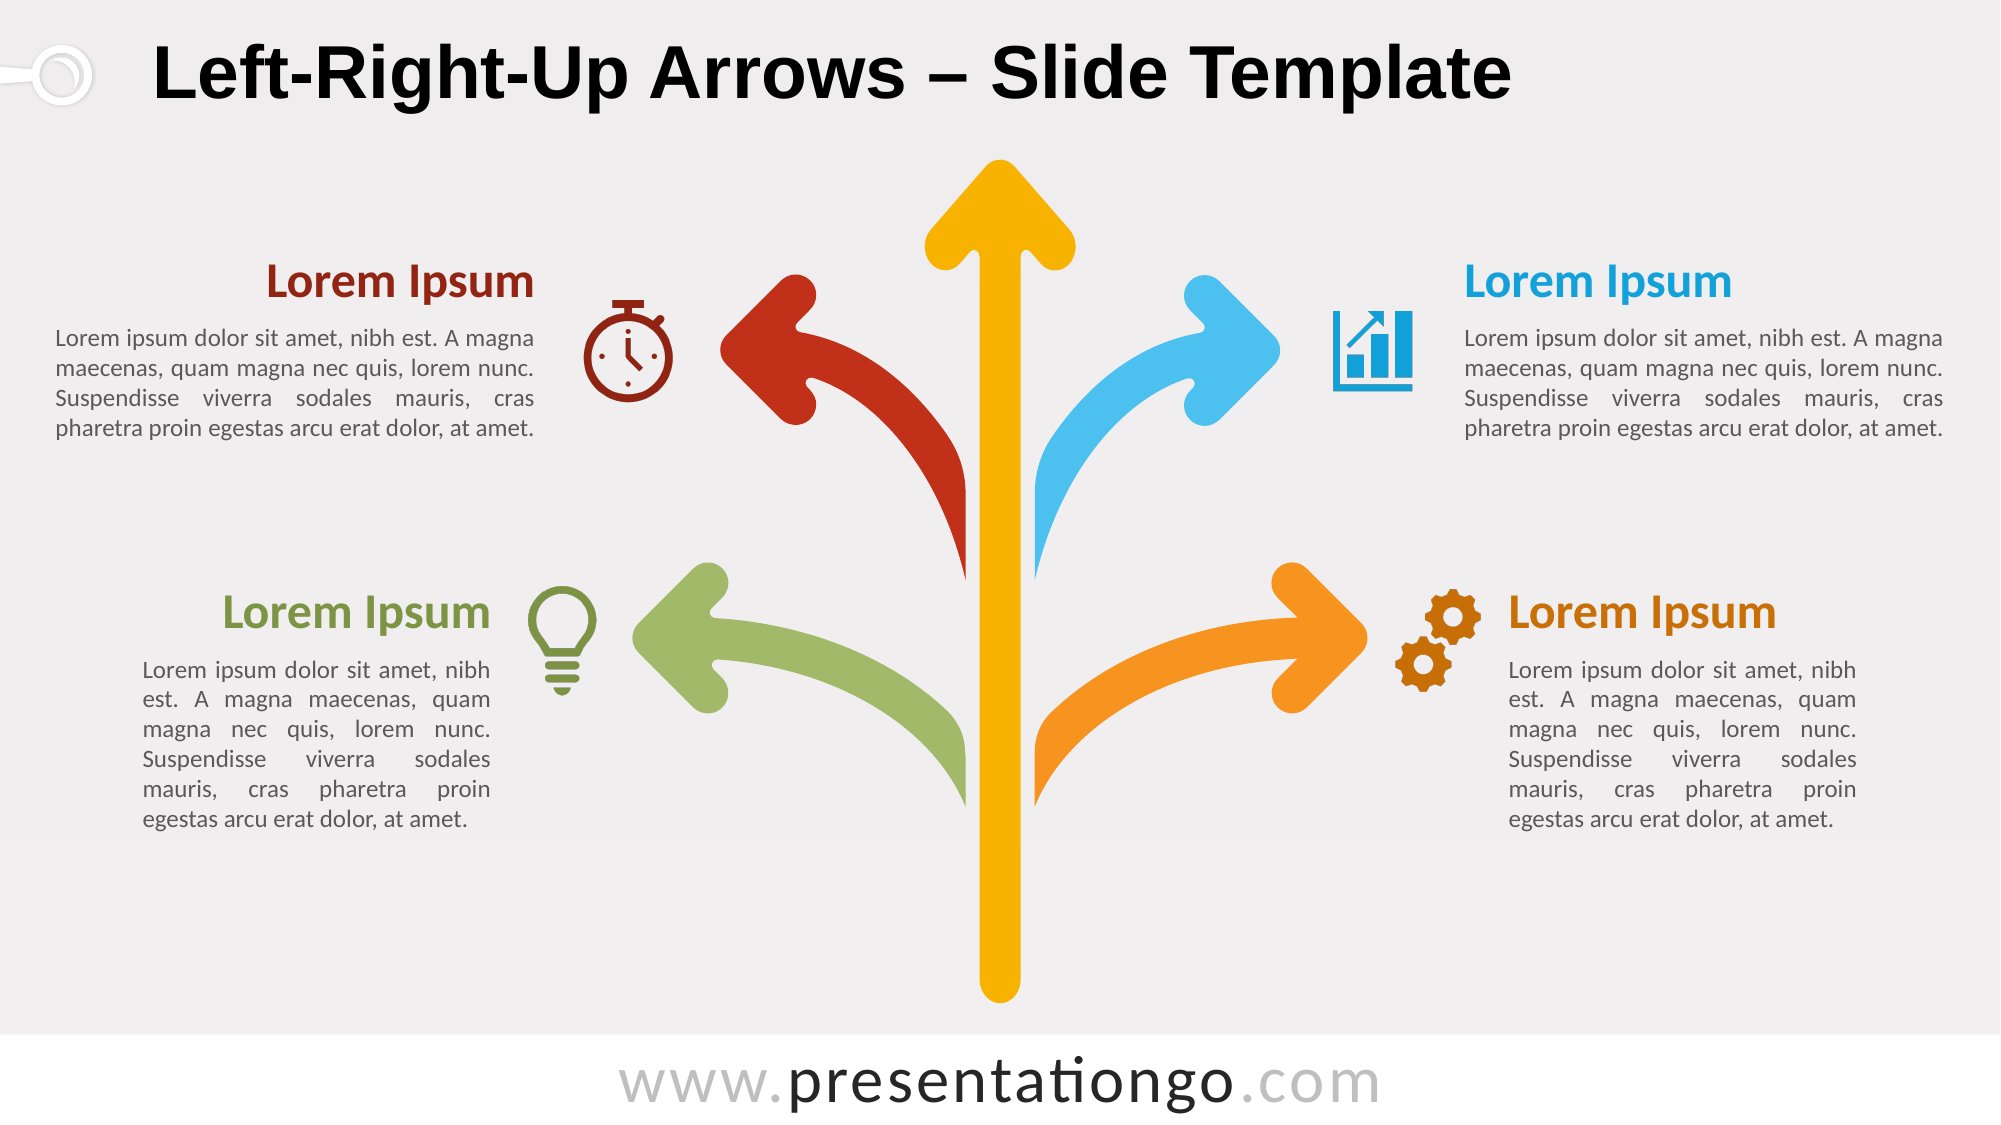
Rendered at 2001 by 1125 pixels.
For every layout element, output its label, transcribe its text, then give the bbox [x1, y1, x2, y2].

picture [565, 288, 691, 414]
text_box [632, 562, 966, 807]
picture [1375, 578, 1501, 703]
text_box [924, 159, 1076, 1004]
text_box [142, 570, 492, 843]
title Left-Right-Up Arrows – Slide Template [137, 26, 1863, 148]
picture [1317, 296, 1427, 406]
text_box [720, 274, 966, 581]
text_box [55, 239, 536, 451]
text_box [1034, 562, 1368, 807]
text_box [1464, 239, 1945, 451]
picture [499, 578, 625, 703]
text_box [1508, 570, 1858, 843]
text_box [1034, 275, 1281, 581]
